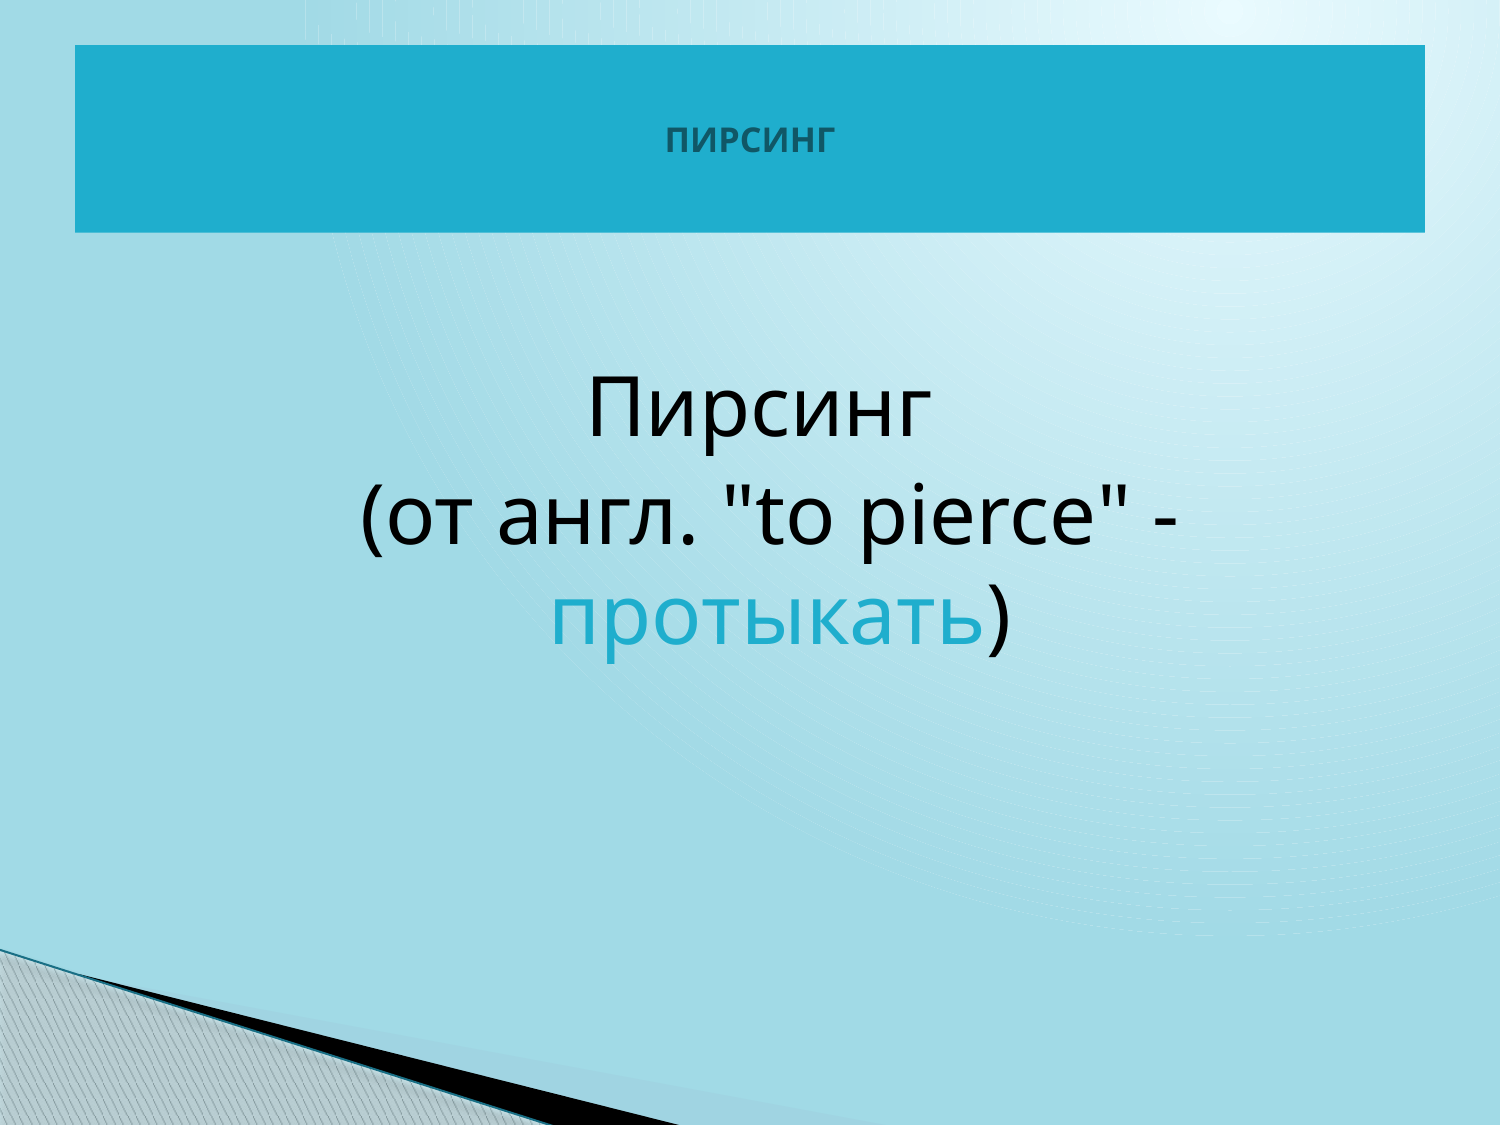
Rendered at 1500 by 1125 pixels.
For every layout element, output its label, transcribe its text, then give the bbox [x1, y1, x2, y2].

title ПИРСИНГ [75, 45, 1425, 233]
list Пирсинг (от англ. "to pierce" - протыкать) [74, 269, 1426, 986]
